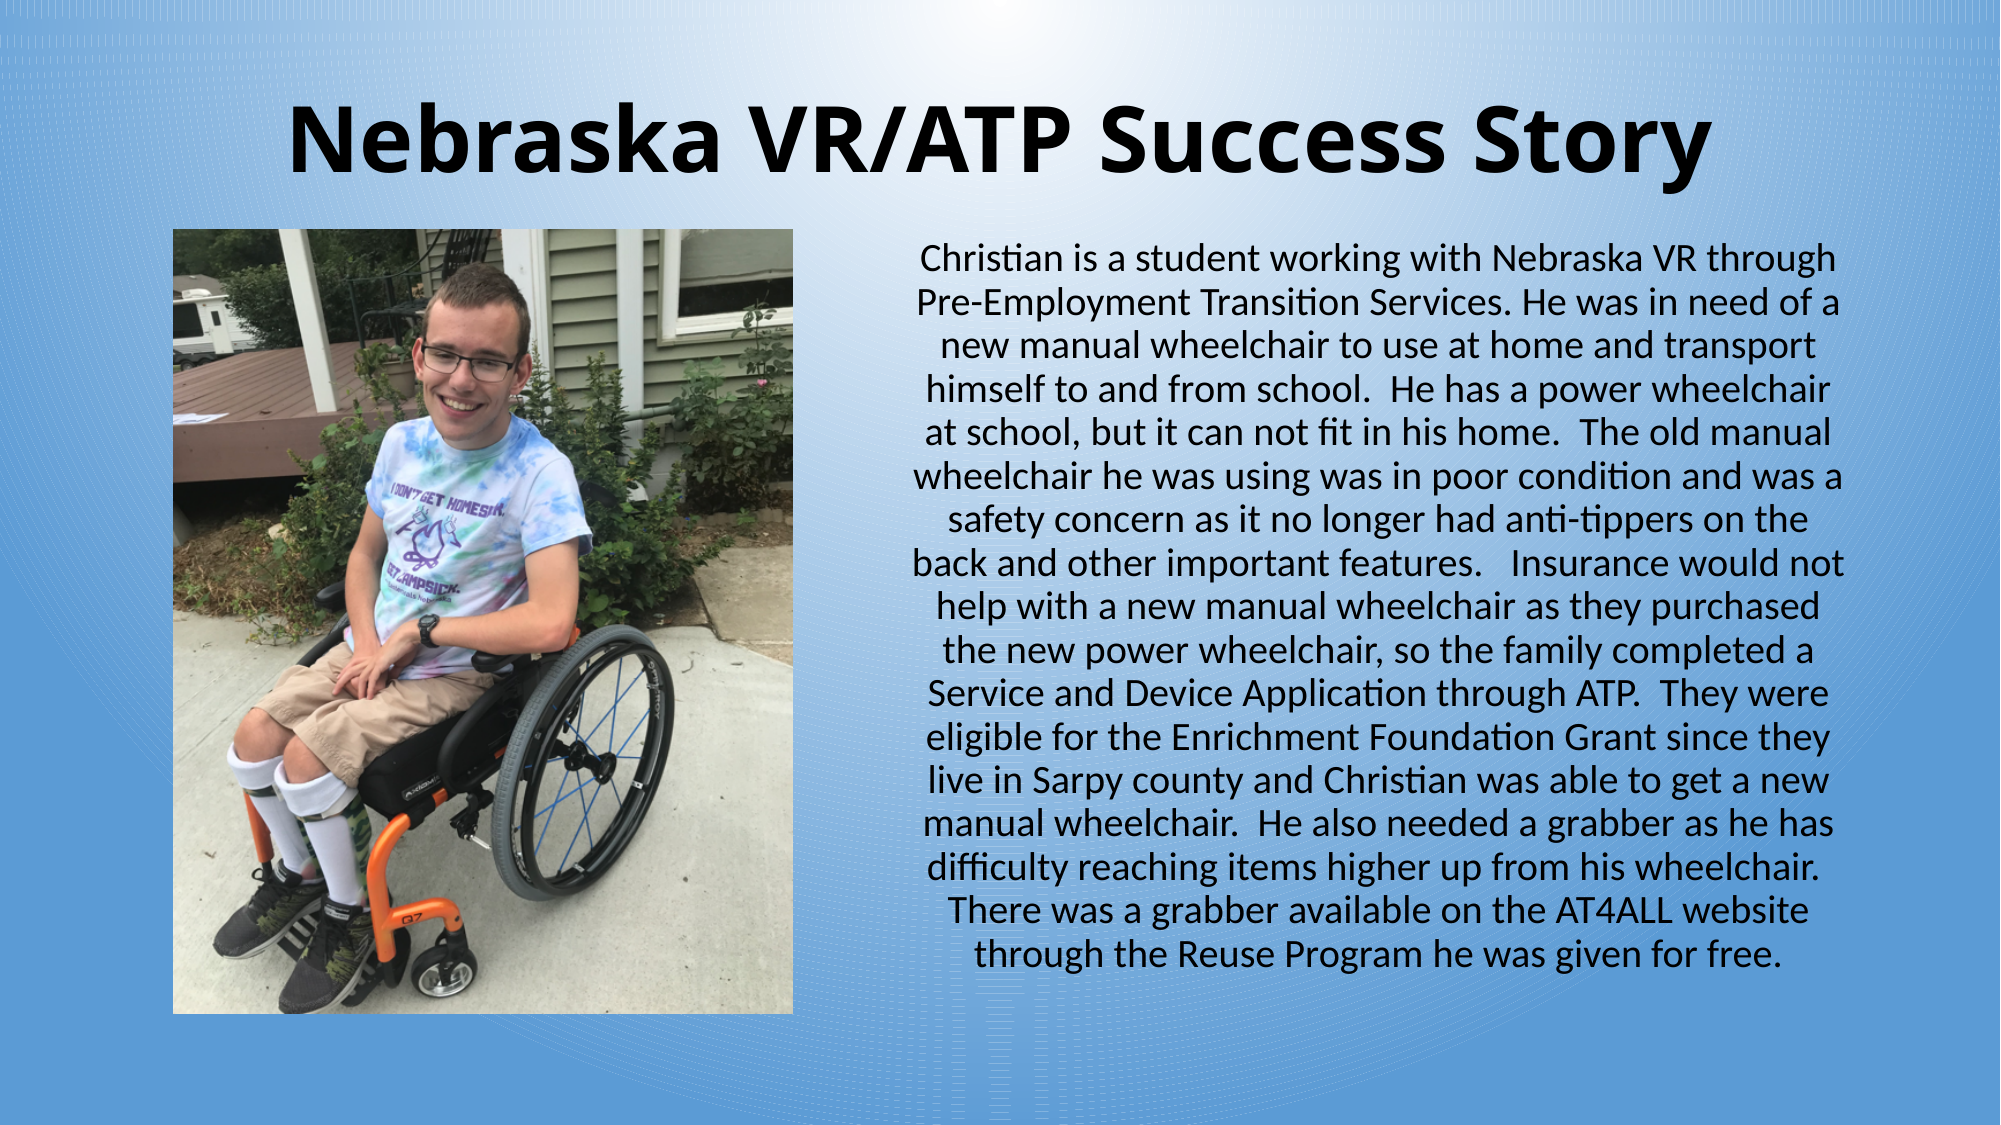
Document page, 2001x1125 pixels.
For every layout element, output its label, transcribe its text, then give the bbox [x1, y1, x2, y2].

title Nebraska VR/ATP Success Story [137, 34, 1863, 252]
picture [173, 229, 793, 1014]
list Christian is a student working with Nebraska VR through Pre-Employment Transition Services. He was in need of a new manual wheelchair to use at home and transport himself to and from school. He has a power wheelchair at school, but it can not fit in his home. The old manual wheelchair he was using was in poor condition and was a safety concern as it no longer had anti-tippers on the back and other important features. Insurance would not help with a new manual wheelchair as they purchased the new power wheelchair, so the family completed a Service and Device Application through ATP. They were eligible for the Enrichment Foundation Grant since they live in Sarpy county and Christian was able to get a new manual wheelchair. He also needed a grabber as he has difficulty reaching items higher up from his wheelchair. There was a grabber available on the AT4ALL website through the Reuse Program he was given for free. [895, 229, 1863, 1014]
